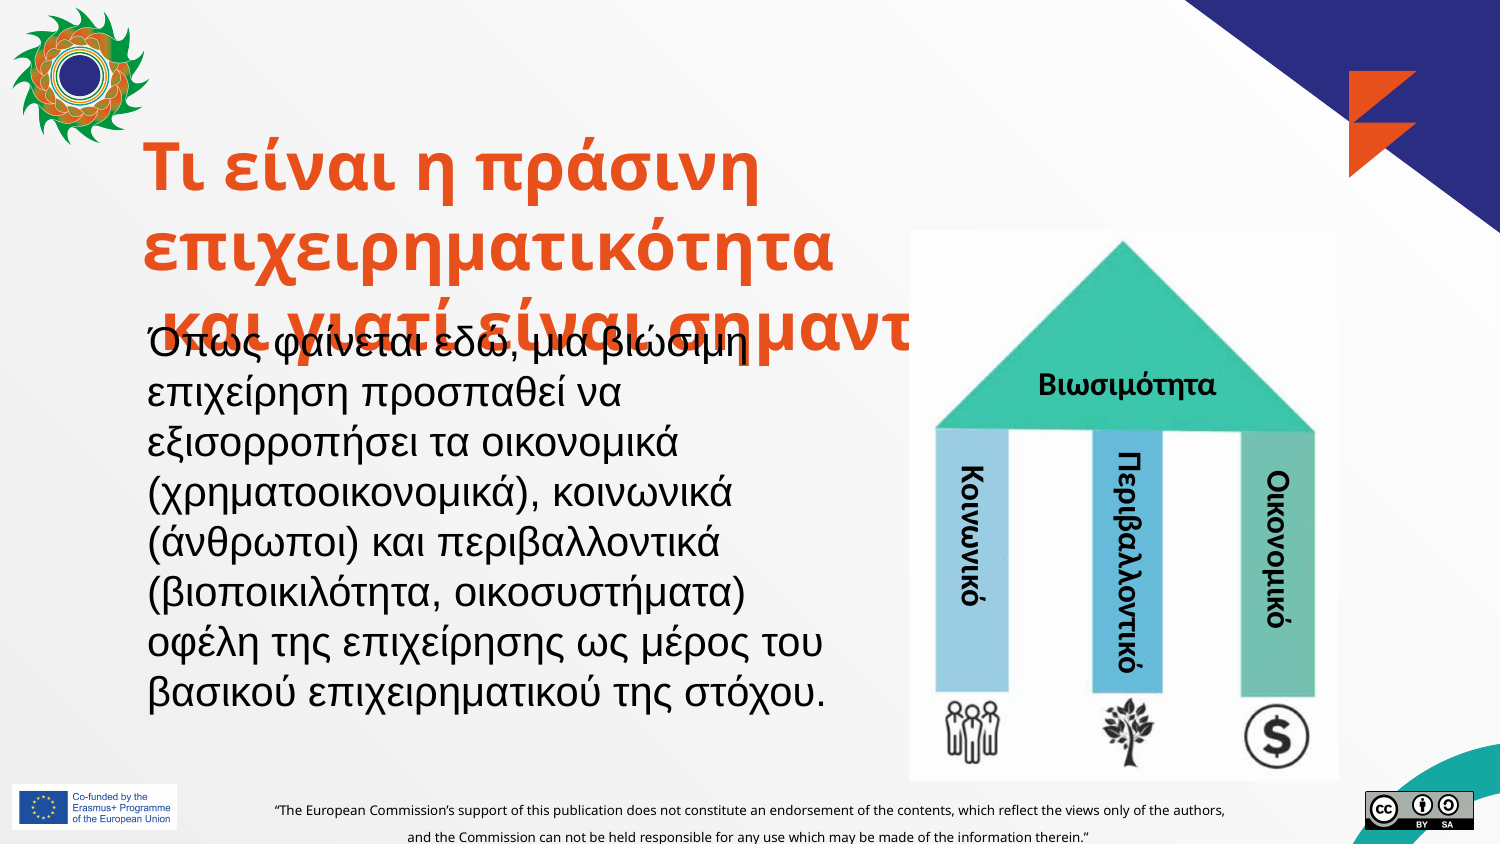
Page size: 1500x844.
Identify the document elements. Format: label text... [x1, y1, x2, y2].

picture [11, 784, 177, 830]
picture [909, 229, 1340, 781]
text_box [944, 354, 1317, 697]
picture [11, 6, 151, 147]
title Τι είναι η πράσινη επιχειρηματικότητα και γιατί είναι σημαντική; [127, 108, 1306, 193]
picture [1365, 791, 1474, 830]
subtitle Όπως φαίνεται εδώ, μια βιώσιμη επιχείρηση προσπαθεί να εξισορροπήσει τα οικονομικά (χρηματοοικονομικά), κοινωνικά (άνθρωποι) και περιβαλλοντικά (βιοποικιλότητα, οικοσυστήματα) οφέλη της επιχείρησης ως μέρος του βασικού επιχειρηματικού της στόχου. [113, 299, 849, 712]
